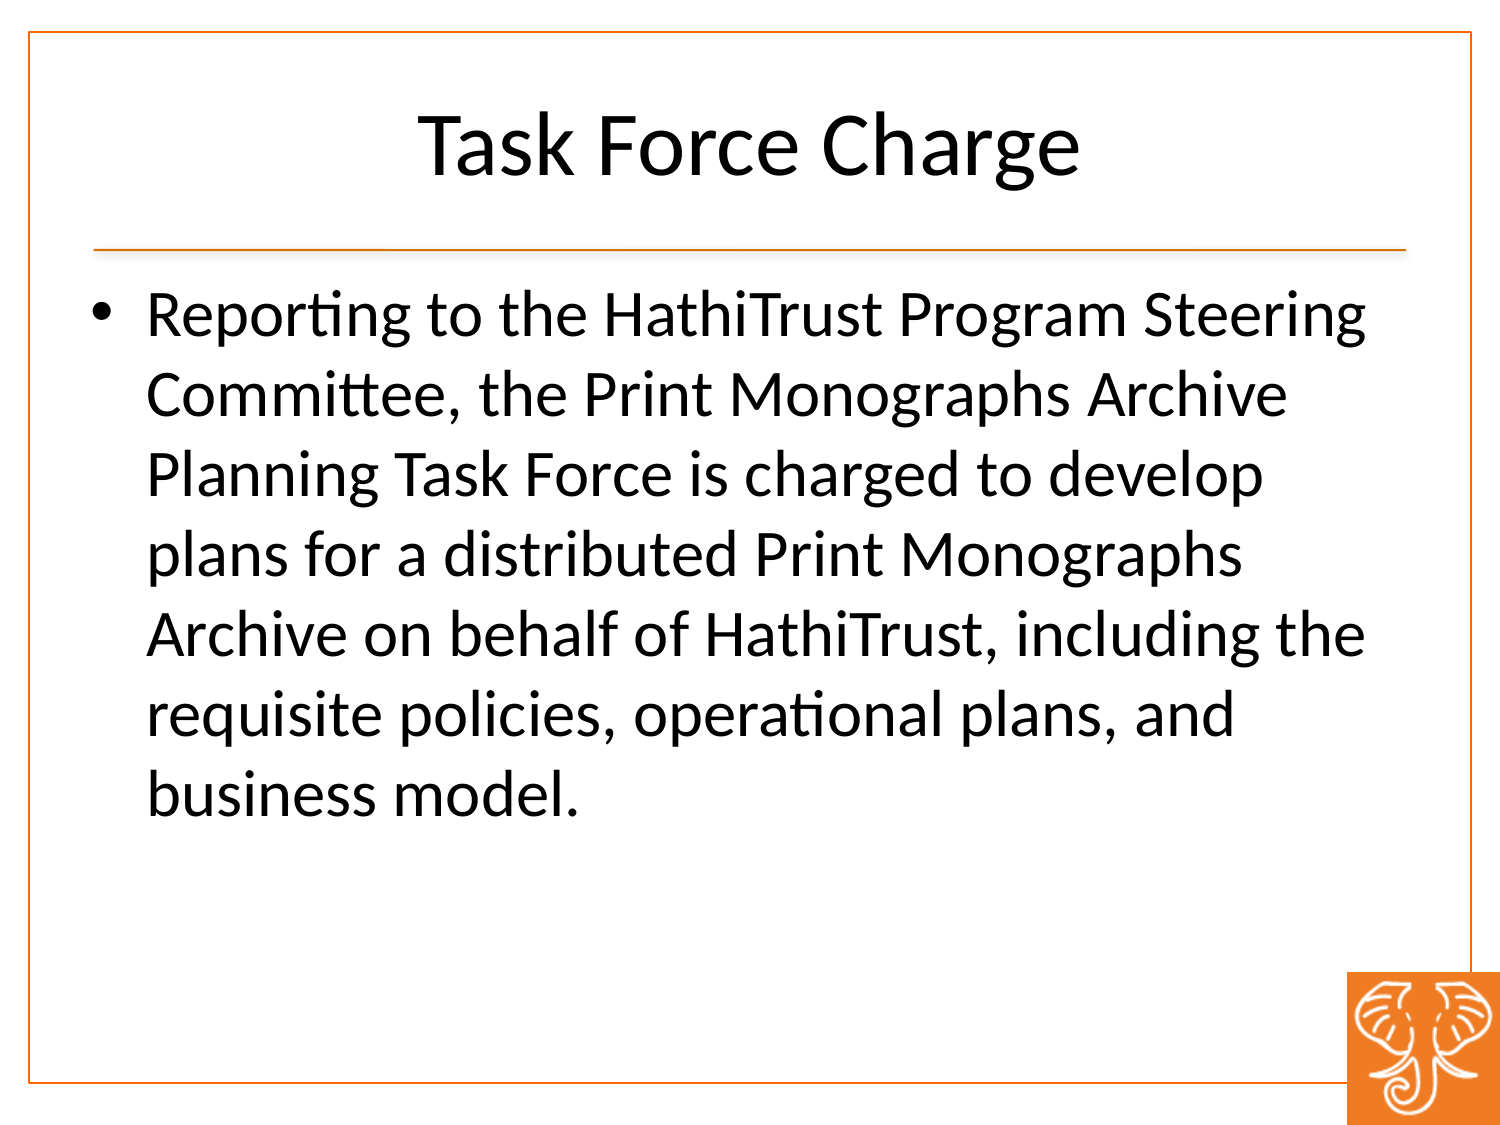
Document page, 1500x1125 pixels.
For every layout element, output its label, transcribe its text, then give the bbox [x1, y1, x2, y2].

title Task Force Charge [75, 45, 1425, 233]
picture [1347, 972, 1500, 1125]
list Reporting to the HathiTrust Program Steering Committee, the Print Monographs Archive Planning Task Force is charged to develop plans for a distributed Print Monographs Archive on behalf of HathiTrust, including the requisite policies, operational plans, and business model. [75, 262, 1425, 1066]
